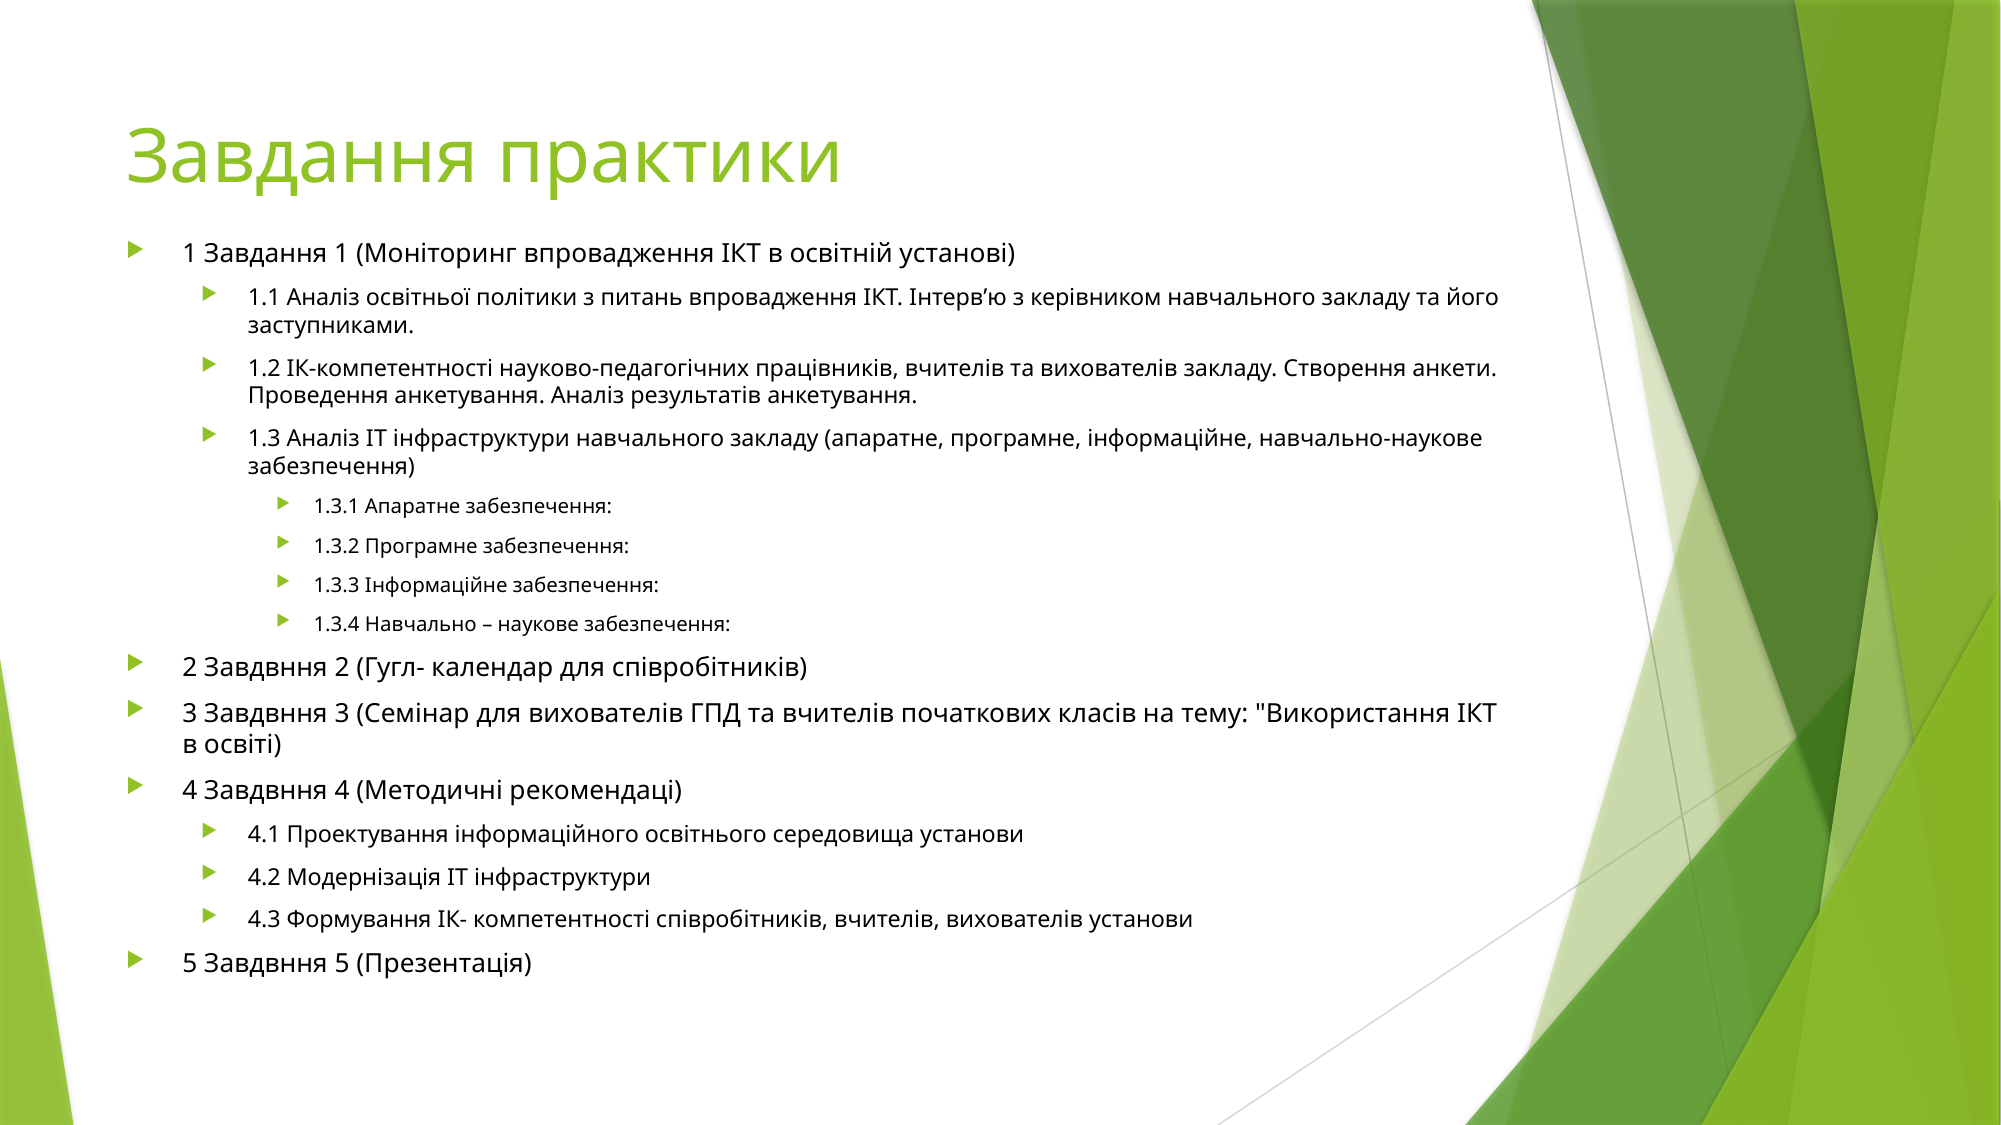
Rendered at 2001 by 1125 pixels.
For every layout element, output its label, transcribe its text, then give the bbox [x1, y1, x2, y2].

list 1 Завдання 1 (Моніторинг впровадження ІКТ в освітній установі) 1.1 Аналіз освітньої політики з питань впровадження ІКТ. Інтерв’ю з керівником навчального закладу та його заступниками. 1.2 ІК-компетентності науково-педагогічних працівників, вчителів та вихователів закладу. Створення анкети. Проведення анкетування. Аналіз результатів анкетування. 1.3 Аналіз ІТ інфраструктури навчального закладу (апаратне, програмне, інформаційне, навчально-наукове забезпечення) 1.3.1 Апаратне забезпечення: 1.3.2 Програмне забезпечення: 1.3.3 Інформаційне забезпечення: 1.3.4 Навчально – наукове забезпечення: 2 Завдвння 2 (Гугл- календар для співробітників) 3 Завдвння 3 (Семінар для вихователів ГПД та вчителів початкових класів на тему: "Використання ІКТ в освіті) 4 Завдвння 4 (Методичні рекомендаці) 4.1 Проектування інформаційного освітнього середовища установи 4.2 Модернізація ІТ інфраструктури 4.3 Формування ІК- компетентності співробітників, вчителів, вихователів установи 5 Завдвння 5 (Презентація) [111, 229, 1522, 991]
title Завдання практики [111, 99, 1522, 229]
